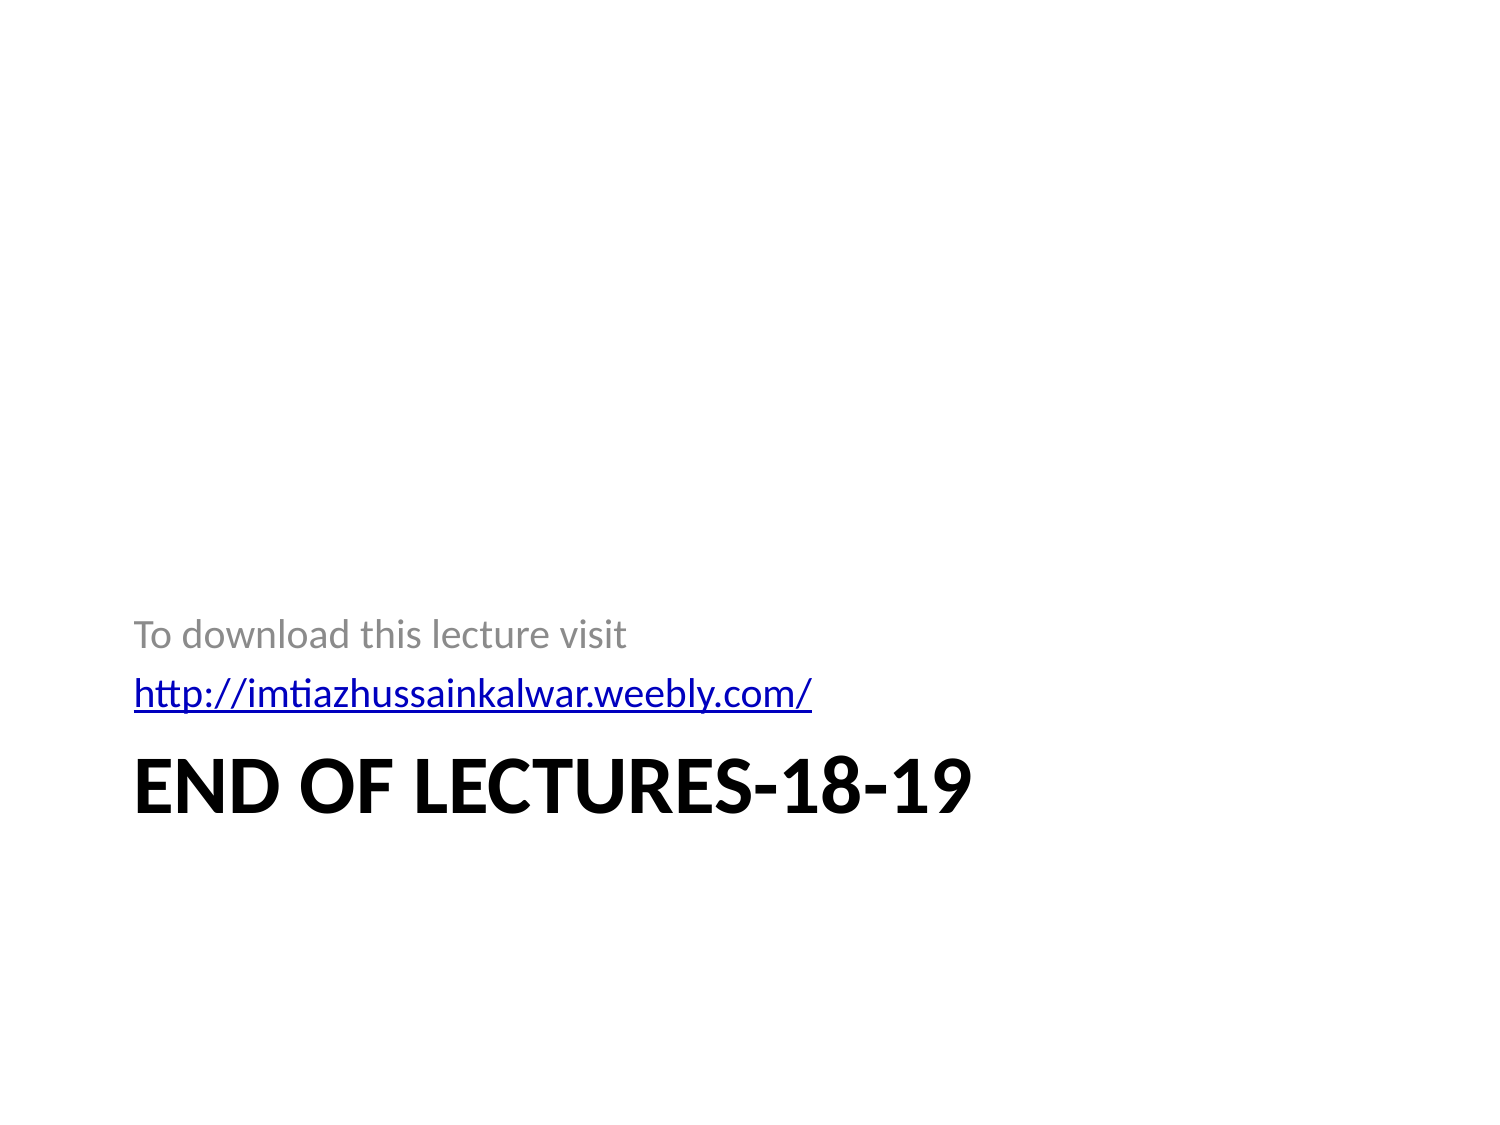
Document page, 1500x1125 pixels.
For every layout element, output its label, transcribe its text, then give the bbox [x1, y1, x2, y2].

title End of Lectures-18-19 [118, 723, 1394, 947]
list To download this lecture visit http://imtiazhussainkalwar.weebly.com/ [118, 476, 1394, 723]
